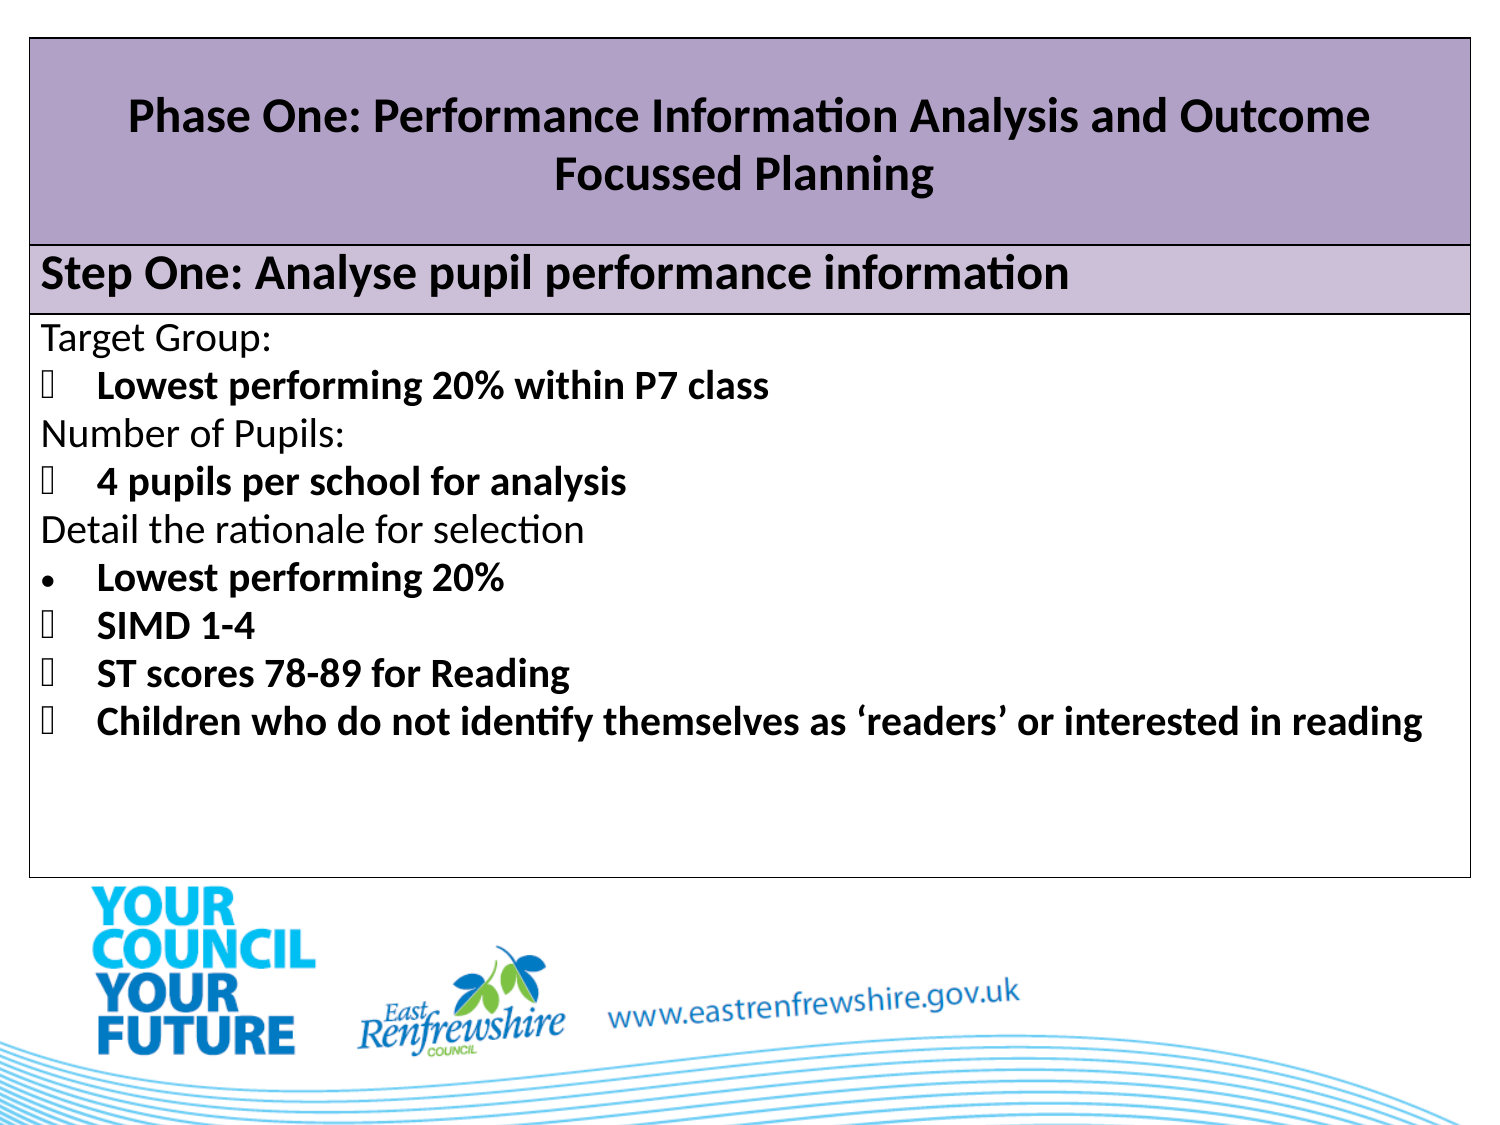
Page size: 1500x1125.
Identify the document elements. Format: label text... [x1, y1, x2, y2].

table_header Phase One: Performance Information Analysis and Outcome Focussed Planning [30, 39, 1470, 244]
table_cell Step One: Analyse pupil performance information [30, 246, 1470, 313]
table_cell Target Group: Lowest performing 20% within P7 class Number of Pupils: 4 pupils per school for analysis Detail the rationale for selection Lowest performing 20% SIMD 1-4 ST scores 78-89 for Reading Children who do not identify themselves as ‘readers’ or interested in reading [30, 315, 1470, 877]
picture [0, 0, 1500, 1125]
